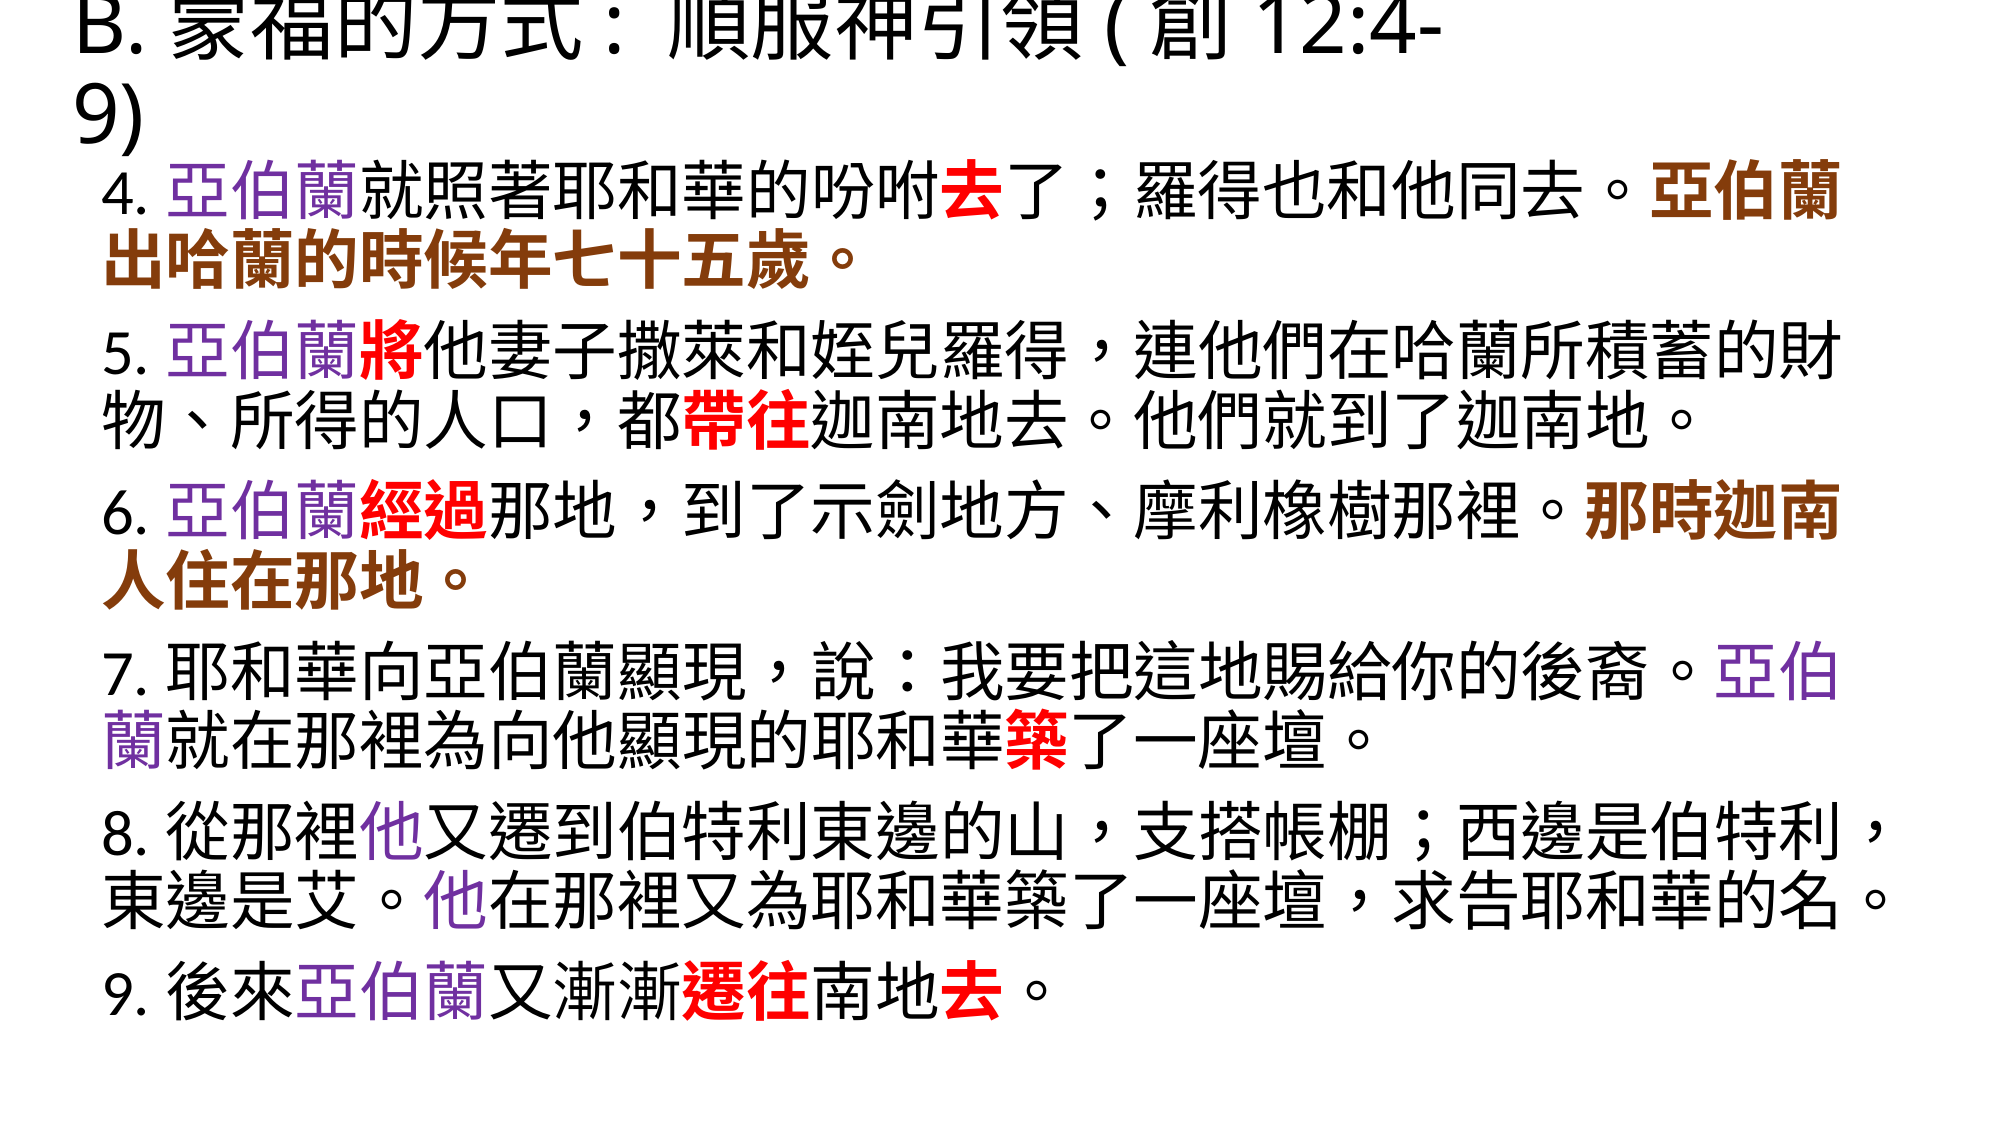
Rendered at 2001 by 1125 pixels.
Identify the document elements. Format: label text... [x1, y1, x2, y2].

list 4.亞伯蘭就照著耶和華的吩咐去了；羅得也和他同去。亞伯蘭出哈蘭的時候年七十五歲。 5.亞伯蘭將他妻子撒萊和姪兒羅得，連他們在哈蘭所積蓄的財物、所得的人口，都帶往迦南地去。他們就到了迦南地。 6.亞伯蘭經過那地，到了示劍地方、摩利橡樹那裡。那時迦南人住在那地。 7.耶和華向亞伯蘭顯現，說：我要把這地賜給你的後裔。亞伯蘭就在那裡為向他顯現的耶和華築了一座壇。 8.從那裡他又遷到伯特利東邊的山，支搭帳棚；西邊是伯特利，東邊是艾。他在那裡又為耶和華築了一座壇，求告耶和華的名。 9.後來亞伯蘭又漸漸遷往南地去。 [86, 151, 1914, 1125]
title B.蒙福的方式: 順服神引領(創12:4-9) [57, 92, 1467, 152]
